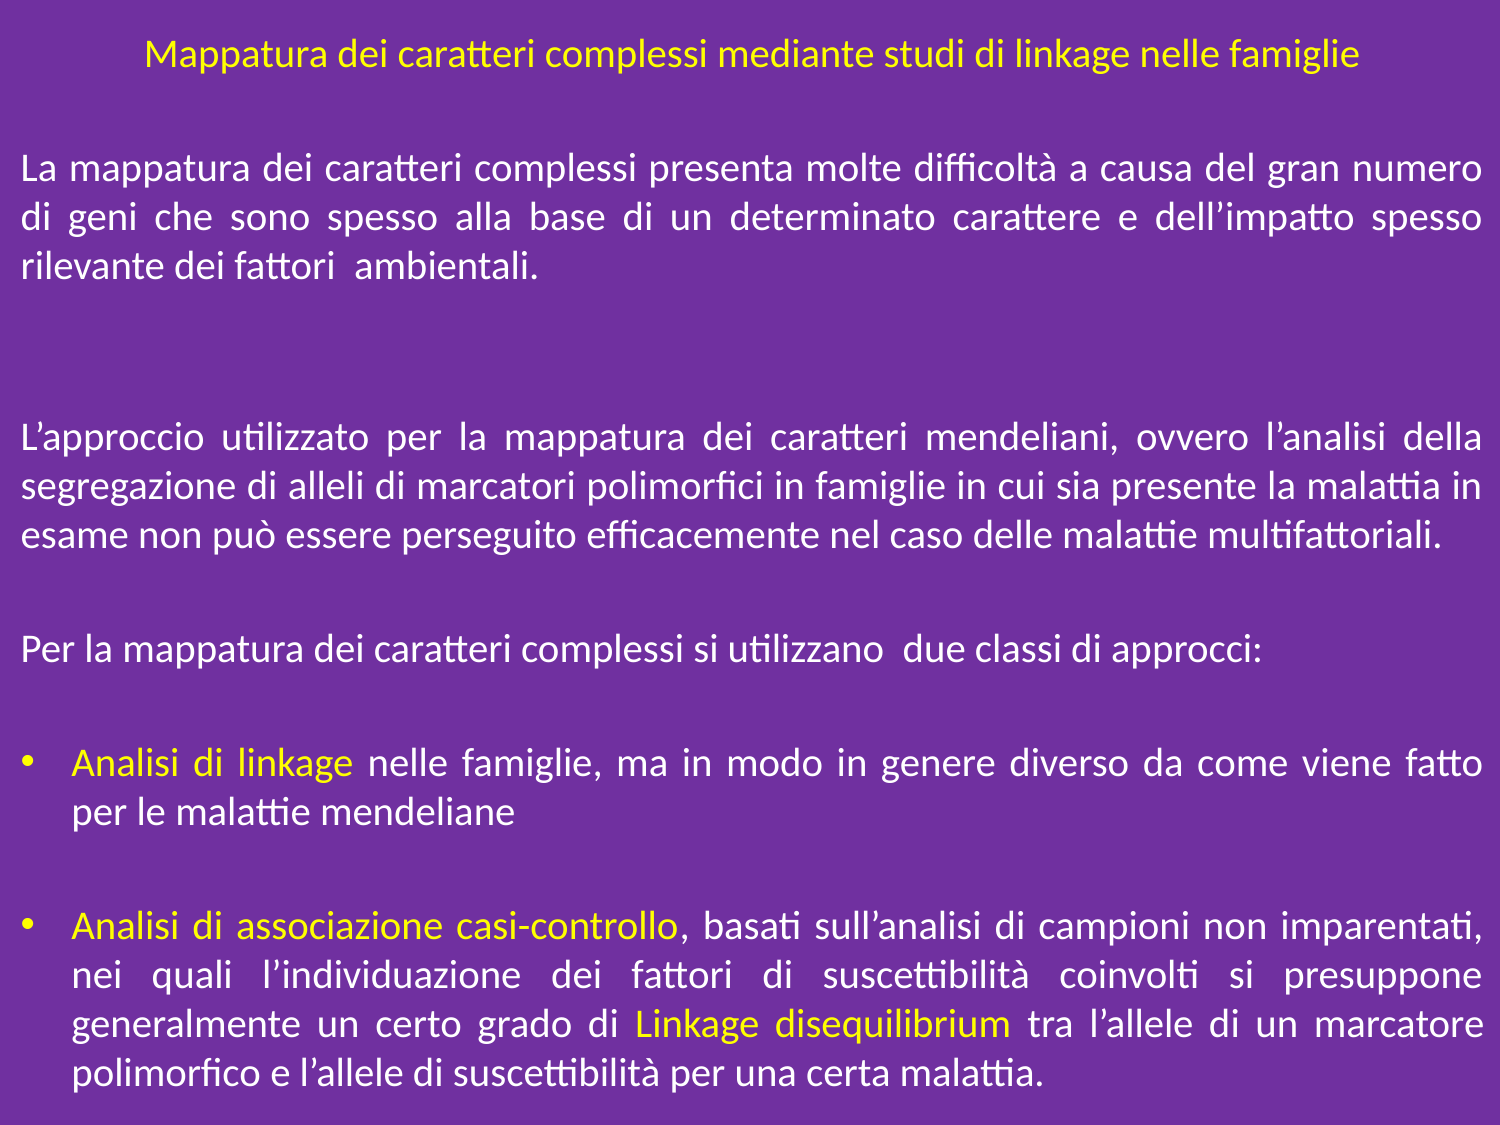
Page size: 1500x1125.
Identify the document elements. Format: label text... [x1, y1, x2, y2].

list Mappatura dei caratteri complessi mediante studi di linkage nelle famiglie La mappatura dei caratteri complessi presenta molte difficoltà a causa del gran numero di geni che sono spesso alla base di un determinato carattere e dell’impatto spesso rilevante dei fattori ambientali. L’approccio utilizzato per la mappatura dei caratteri mendeliani, ovvero l’analisi della segregazione di alleli di marcatori polimorfici in famiglie in cui sia presente la malattia in esame non può essere perseguito efficacemente nel caso delle malattie multifattoriali. Per la mappatura dei caratteri complessi si utilizzano due classi di approcci: Analisi di linkage nelle famiglie, ma in modo in genere diverso da come viene fatto per le malattie mendeliane Analisi di associazione casi-controllo, basati sull’analisi di campioni non imparentati, nei quali l’individuazione dei fattori di suscettibilità coinvolti si presuppone generalmente un certo grado di Linkage disequilibrium tra l’allele di un marcatore polimorfico e l’allele di suscettibilità per una certa malattia. [5, 19, 1500, 1125]
